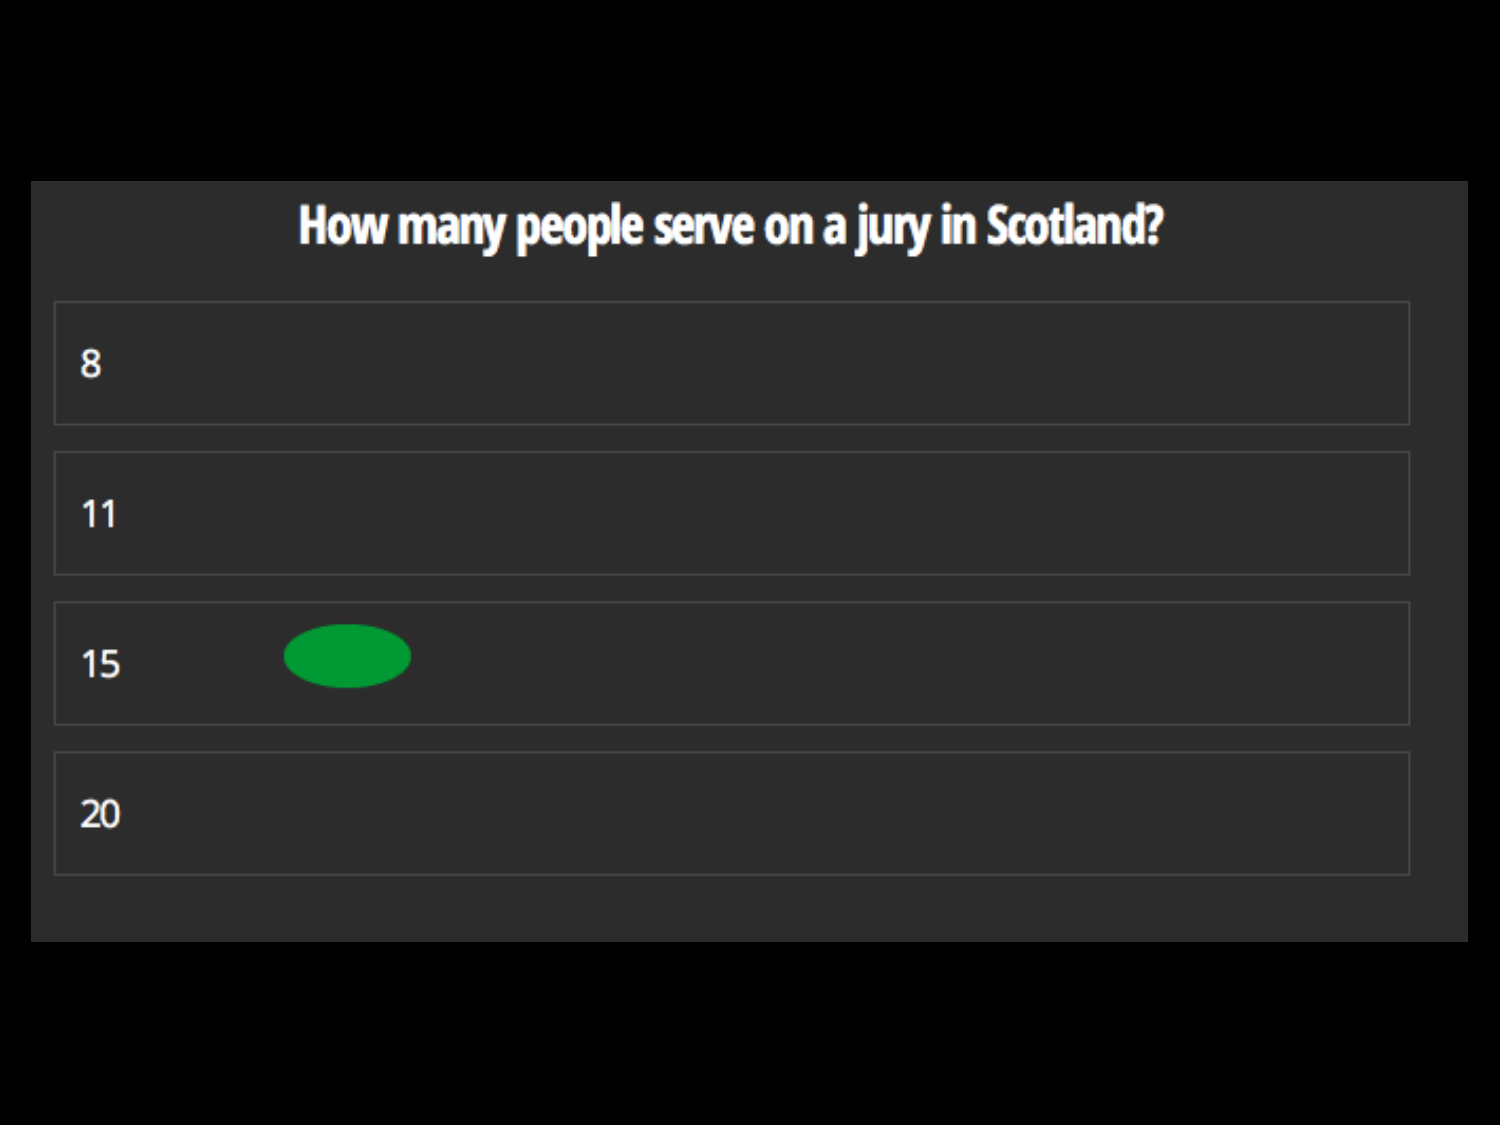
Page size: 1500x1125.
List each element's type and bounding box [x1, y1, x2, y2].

picture [30, 180, 1469, 943]
